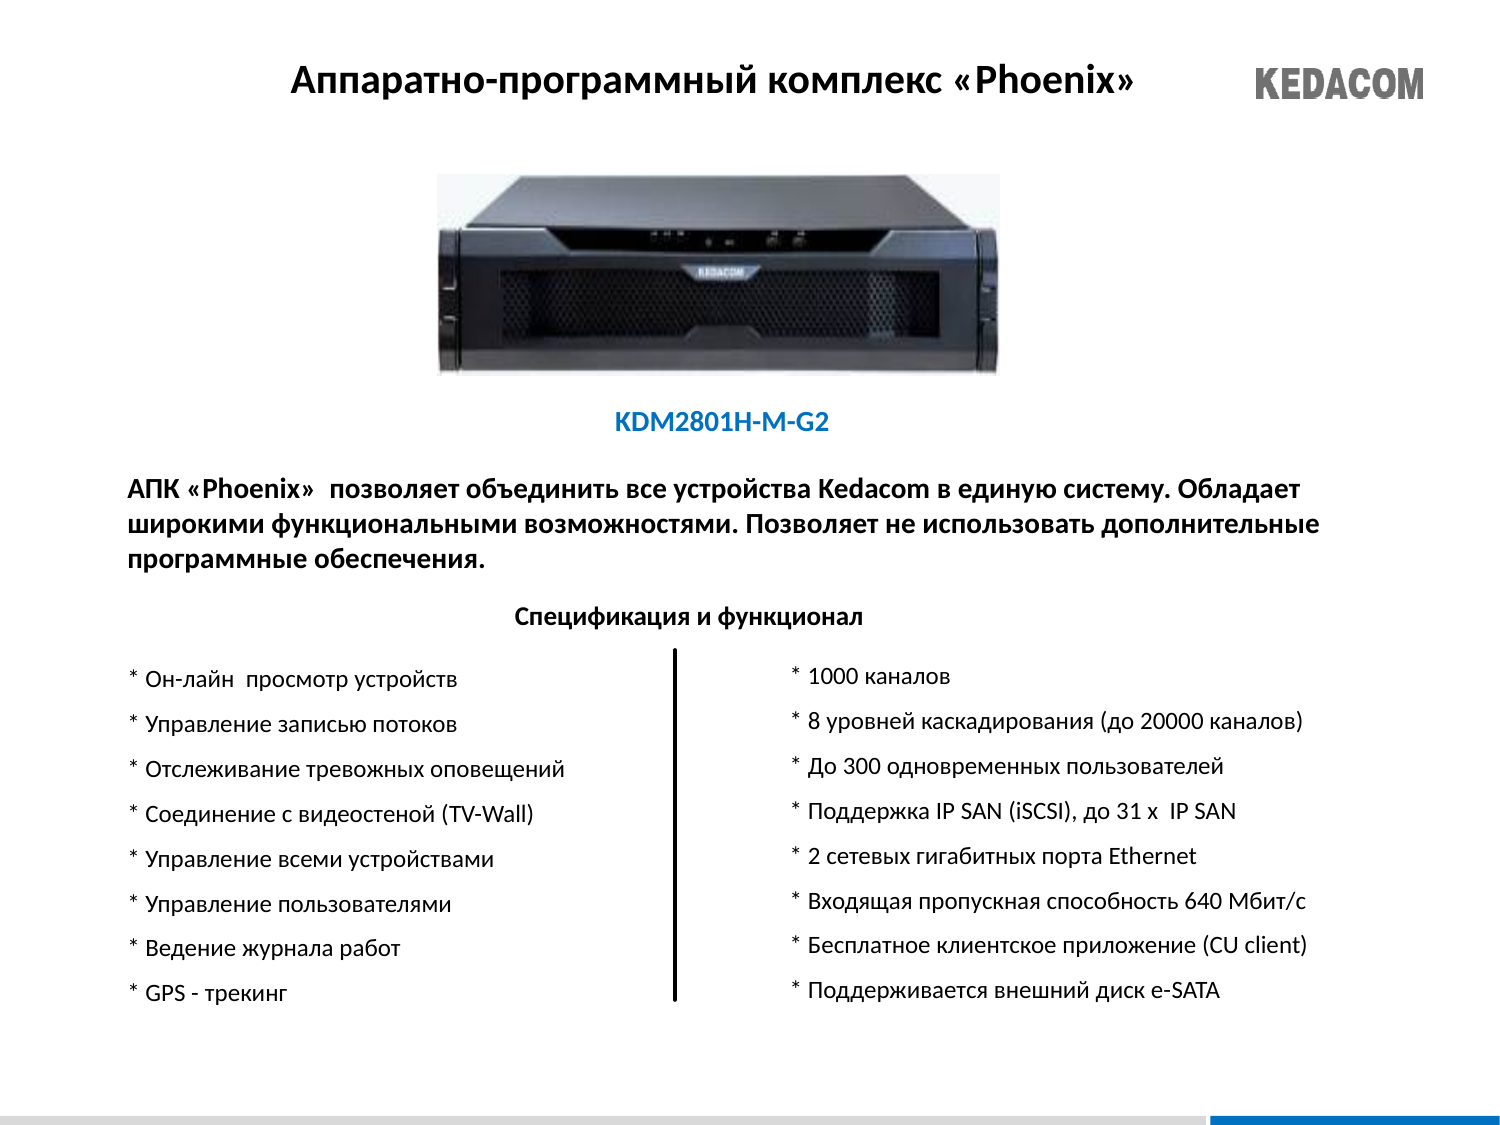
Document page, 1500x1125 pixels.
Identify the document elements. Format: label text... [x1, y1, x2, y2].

text_box Аппаратно-программный комплекс «Phoenix» [275, 49, 1153, 110]
text_box АПК «Phoenix» позволяет объединить все устройства Kedacom в единую систему. Обладает широкими функциональными возможностями. Позволяет не использовать дополнительные программные обеспечения. [112, 462, 1413, 583]
text_box KDM2801H-M-G2 [599, 385, 860, 462]
text_box Спецификация и функционал [499, 575, 950, 639]
picture [1256, 68, 1423, 99]
text_box * Он-лайн просмотр устройств * Управление записью потоков * Отслеживание тревожных оповещений * Соединение с видеостеной (TV-Wall) * Управление всеми устройствами * Управление пользователями * Ведение журнала работ * GPS - трекинг [112, 640, 800, 1119]
picture [437, 174, 1001, 376]
text_box * 1000 каналов * 8 уровней каскадирования (до 20000 каналов) * До 300 одновременных пользователей * Поддержка IP SAN (iSCSI), до 31 x IP SAN * 2 сетевых гигабитных порта Ethernet * Входящая пропускная способность 640 Мбит/с * Бесплатное клиентское приложение (CU client) * Поддерживается внешний диск е-SATA [774, 637, 1363, 1012]
